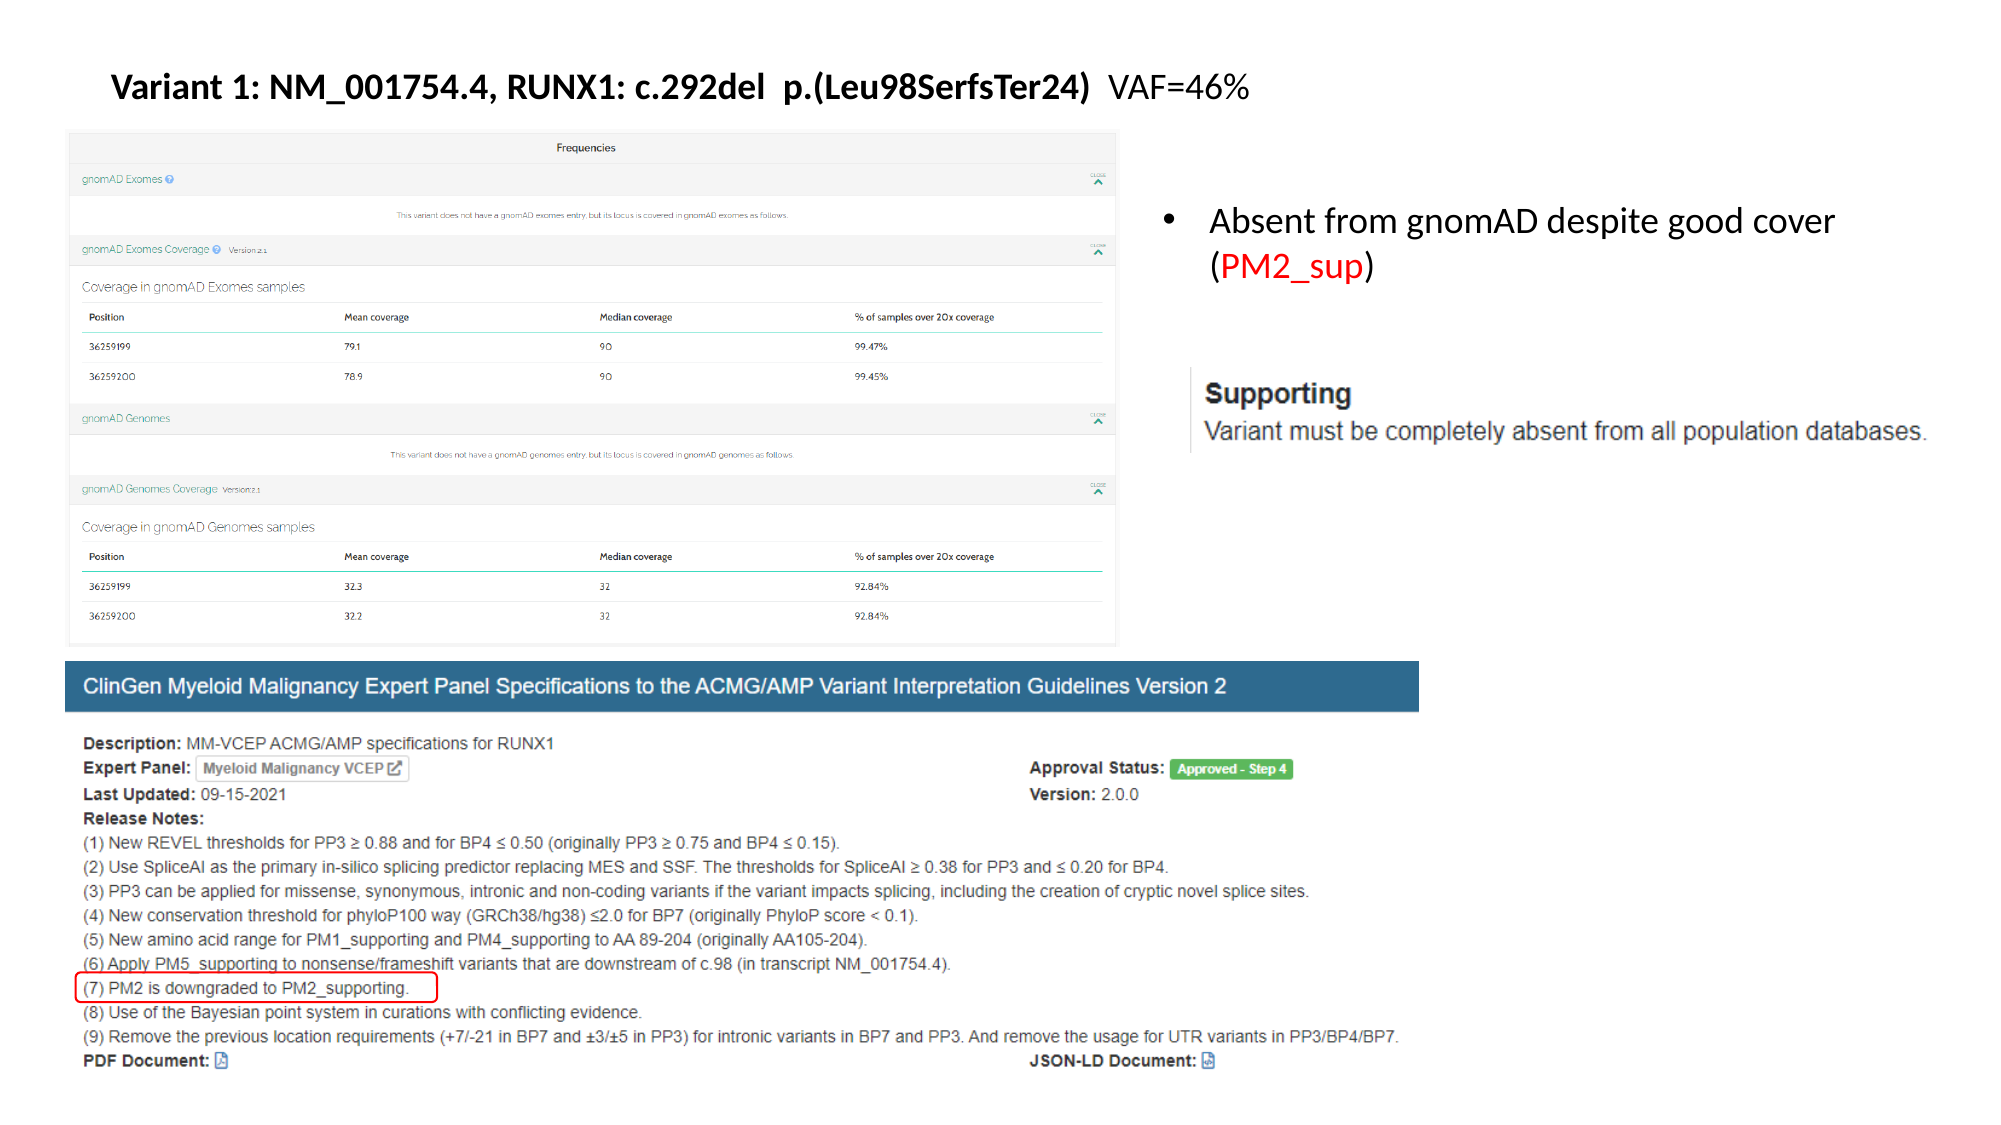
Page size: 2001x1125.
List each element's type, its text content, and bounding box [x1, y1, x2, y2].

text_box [65, 661, 1419, 1097]
text_box Absent from gnomAD despite good cover (PM2_sup) [1147, 188, 1983, 294]
text_box Variant 1: NM_001754.4, RUNX1: c.292del p.(Leu98SerfsTer24) VAF=46% [96, 54, 1274, 115]
picture [65, 129, 1120, 647]
picture [1190, 367, 1940, 453]
